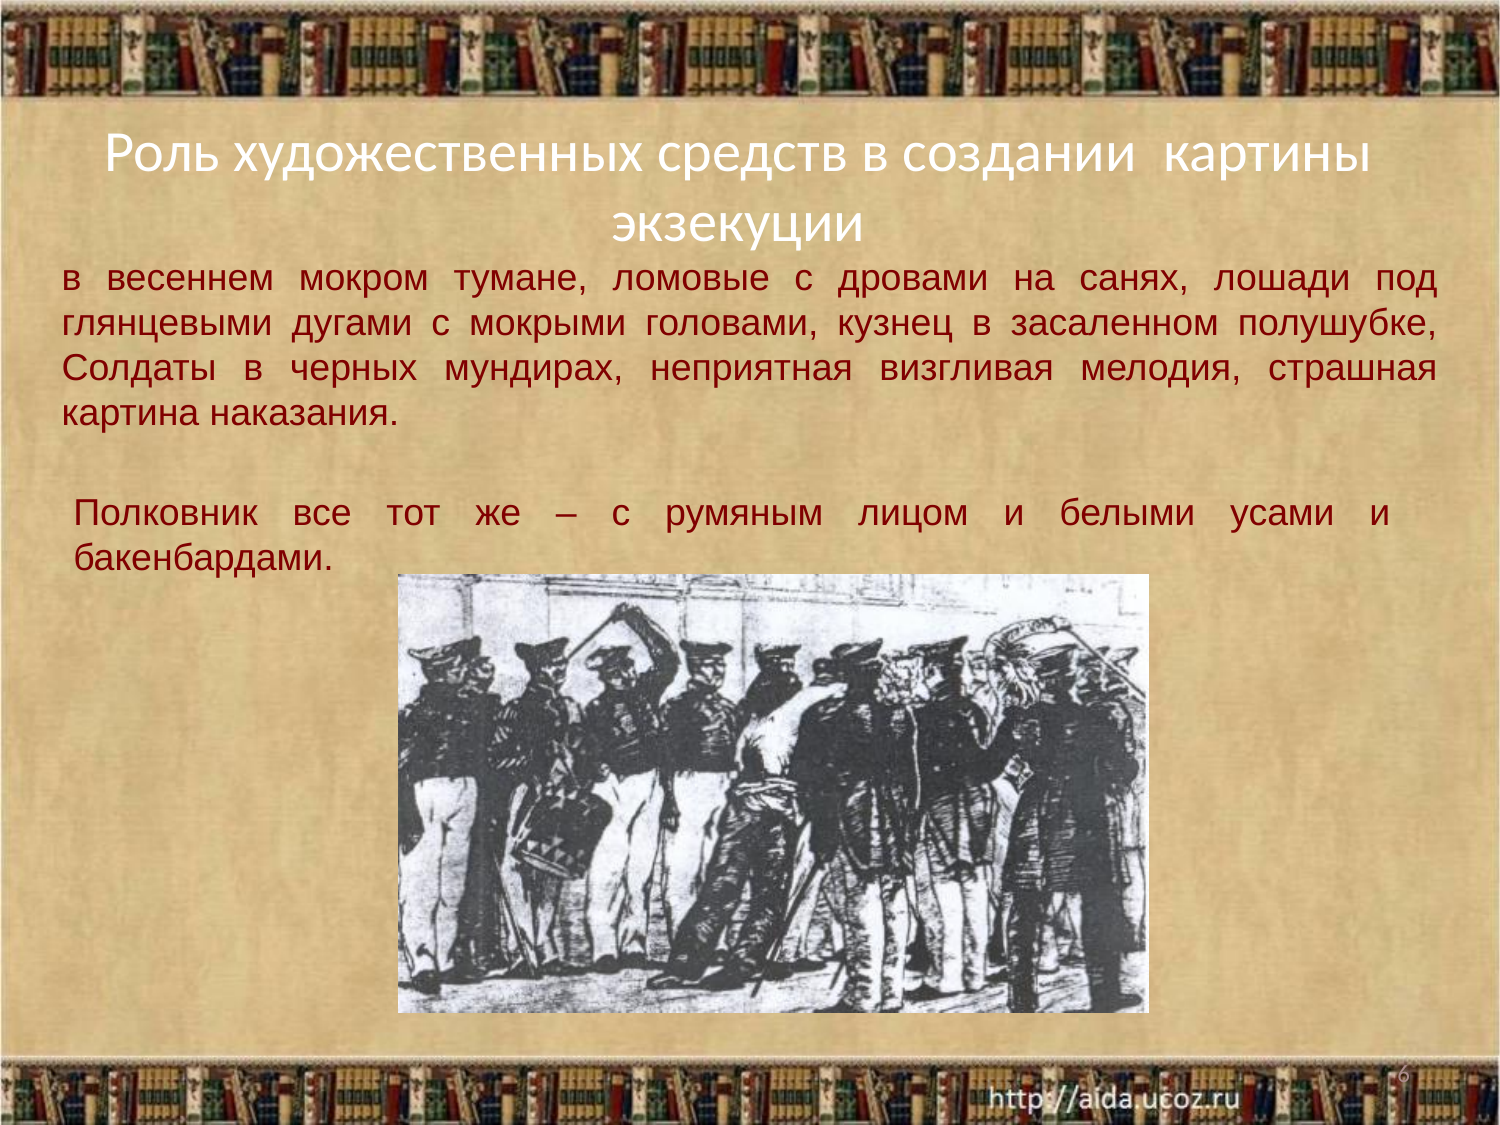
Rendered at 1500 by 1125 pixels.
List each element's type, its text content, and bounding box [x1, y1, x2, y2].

picture [0, 0, 1500, 1125]
slide_number 6 [1074, 1042, 1425, 1103]
text_box в весеннем мокром тумане, ломовые с дровами на санях, лошади под глянцевыми дугами с мокрыми головами, кузнец в засаленном полушубке, Солдаты в черных мундирах, неприятная визгливая мелодия, страшная картина наказания. [46, 246, 1454, 486]
text_box Роль художественных средств в создании картины экзекуции [0, 105, 1477, 261]
text_box Полковник все тот же – с румяным лицом и белыми усами и бакенбардами. [58, 480, 1407, 586]
